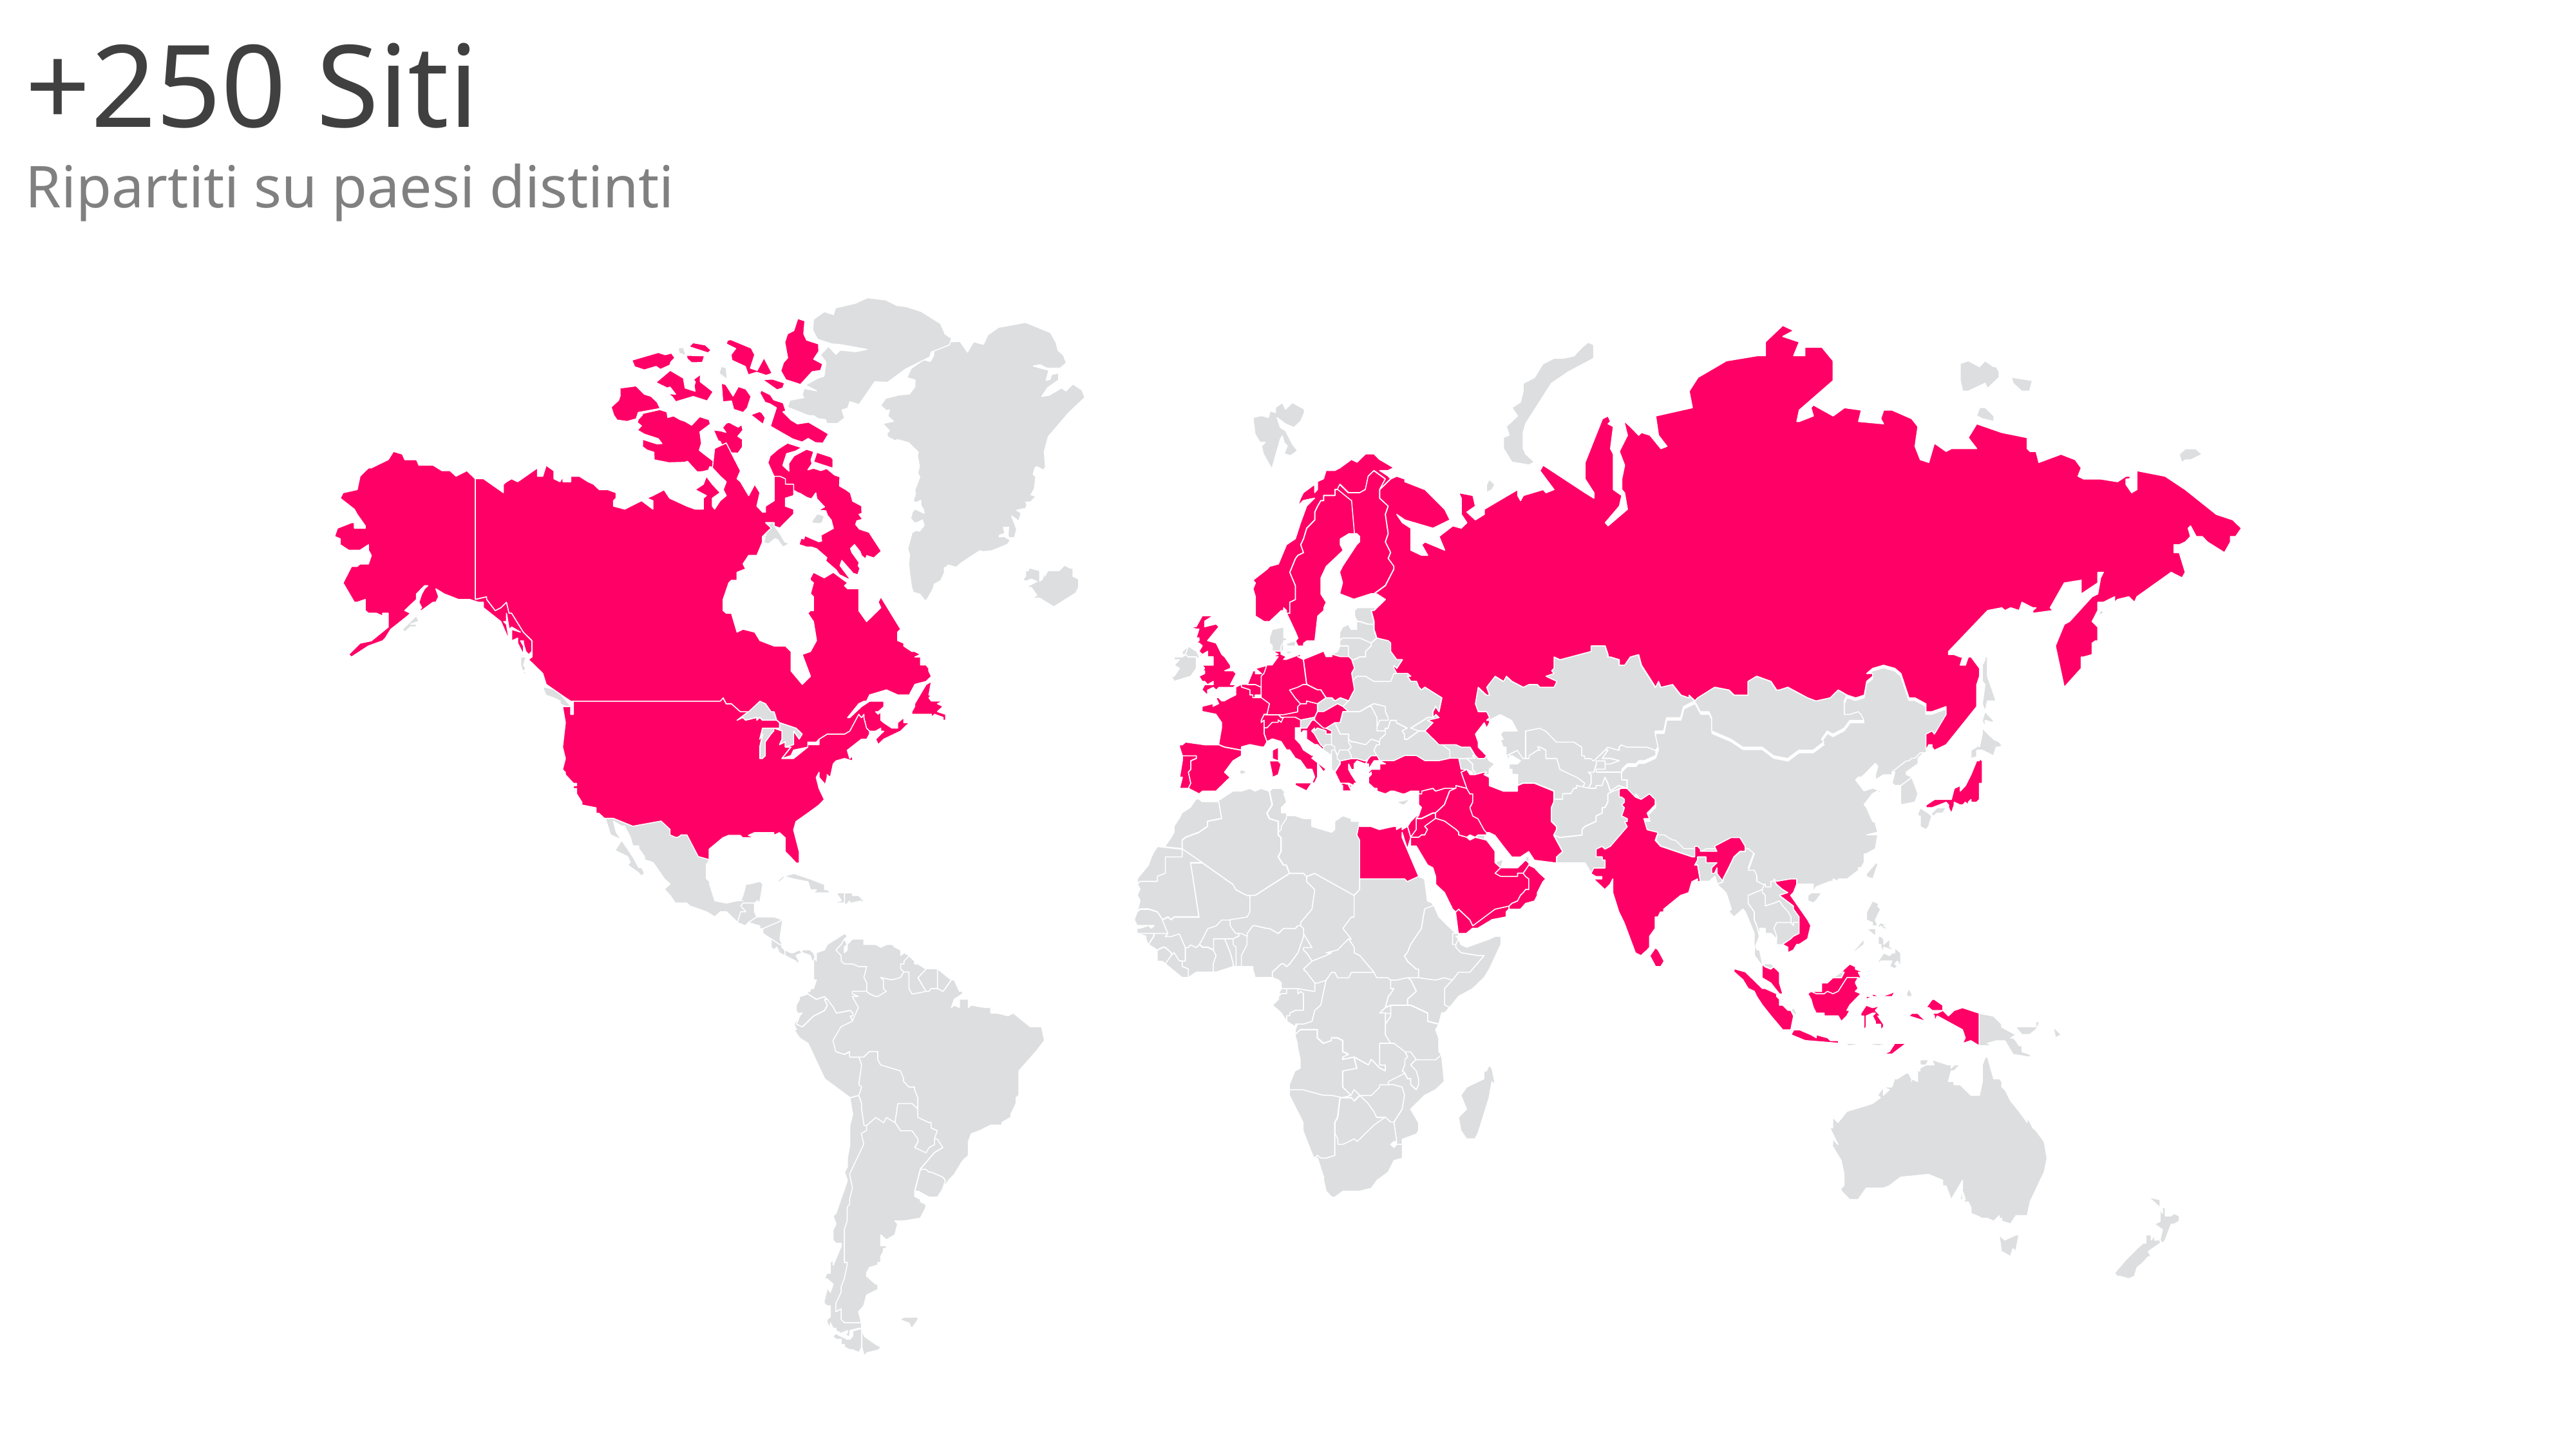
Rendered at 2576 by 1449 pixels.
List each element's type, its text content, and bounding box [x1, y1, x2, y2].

text_box +250 Siti Ripartiti su paesi distinti [0, 0, 1740, 232]
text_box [334, 298, 2242, 1356]
